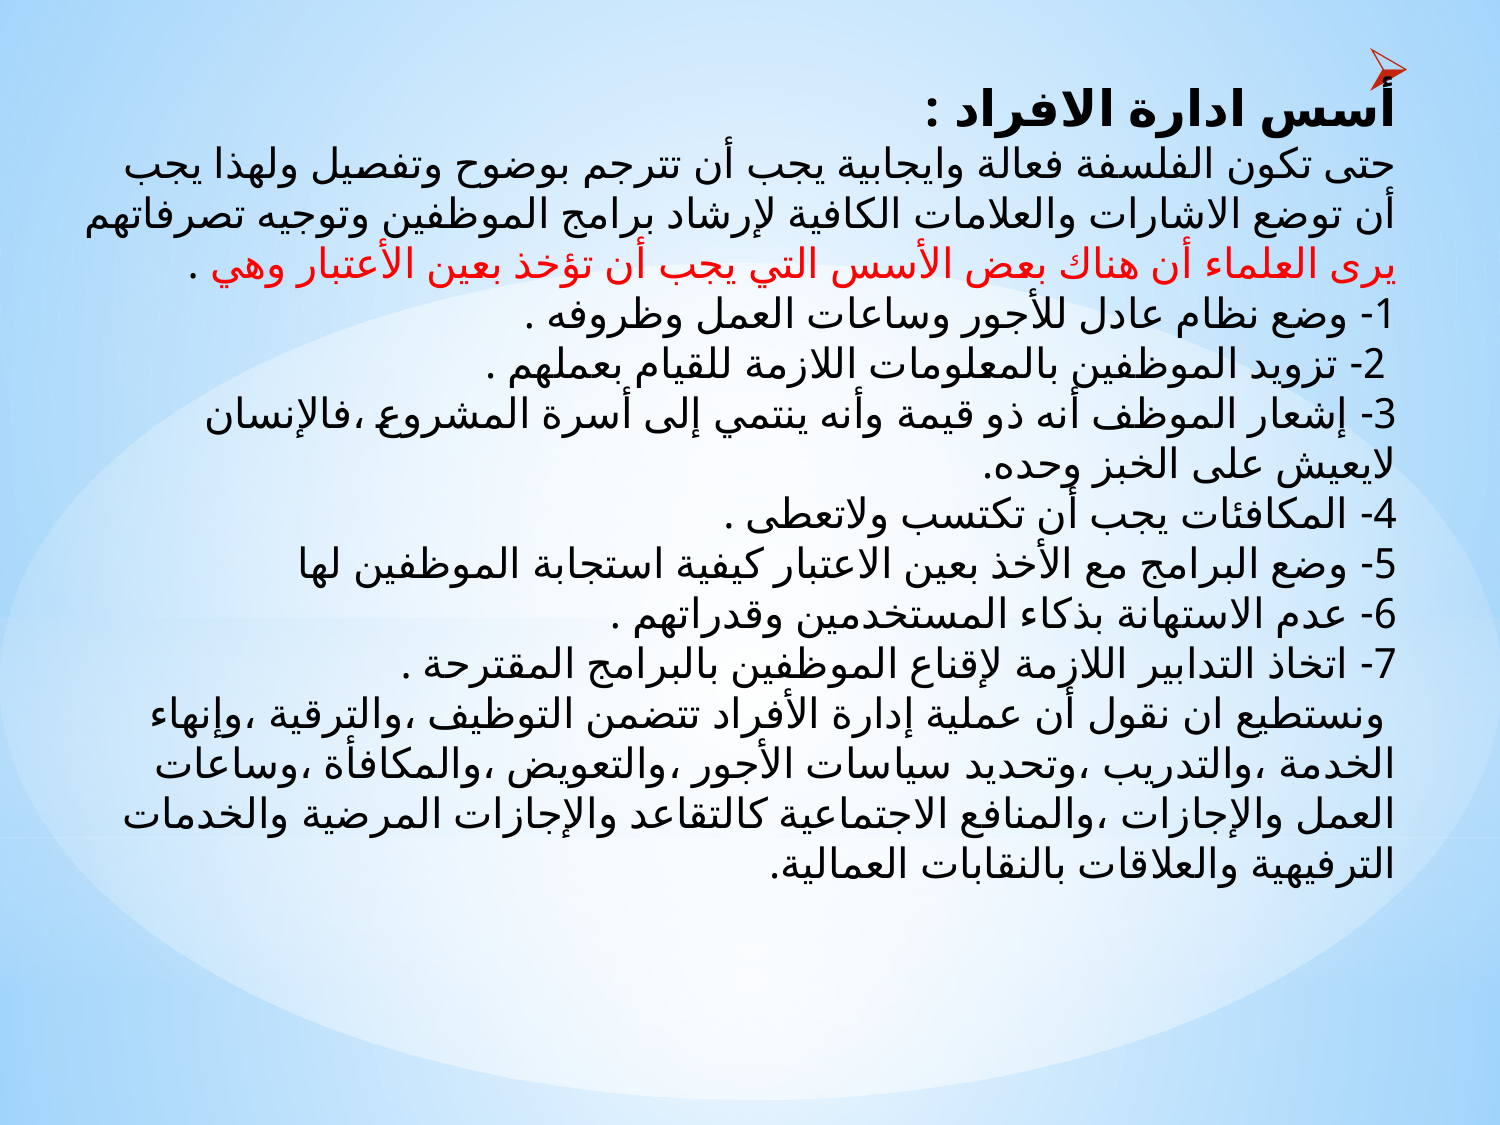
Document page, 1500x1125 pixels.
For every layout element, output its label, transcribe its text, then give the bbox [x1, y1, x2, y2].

text_box أسس ادارة الافراد : حتى تكون الفلسفة فعالة وايجابية يجب أن تترجم بوضوح وتفصيل ولهذا يجب أن توضع الاشارات والعلامات الكافية لإرشاد برامج الموظفين وتوجيه تصرفاتهم يرى العلماء أن هناك بعض الأسس التي يجب أن تؤخذ بعين الأعتبار وهي . 1- وضع نظام عادل للأجور وساعات العمل وظروفه . 2- تزويد الموظفين بالمعلومات اللازمة للقيام بعملهم . 3- إشعار الموظف أنه ذو قيمة وأنه ينتمي إلى أسرة المشروع ،فالإنسان لايعيش على الخبز وحده. 4- المكافئات يجب أن تكتسب ولاتعطى . 5- وضع البرامج مع الأخذ بعين الاعتبار كيفية استجابة الموظفين لها 6- عدم الاستهانة بذكاء المستخدمين وقدراتهم . 7- اتخاذ التدابير اللازمة لإقناع الموظفين بالبرامج المقترحة . ونستطيع ان نقول أن عملية إدارة الأفراد تتضمن التوظيف ،والترقية ،وإنهاء الخدمة ،والتدريب ،وتحديد سياسات الأجور ،والتعويض ،والمكافأة ،وساعات العمل والإجازات ،والمنافع الاجتماعية كالتقاعد والإجازات المرضية والخدمات الترفيهية والعلاقات بالنقابات العمالية. [64, 9, 1412, 1005]
list [29, 42, 1436, 1083]
